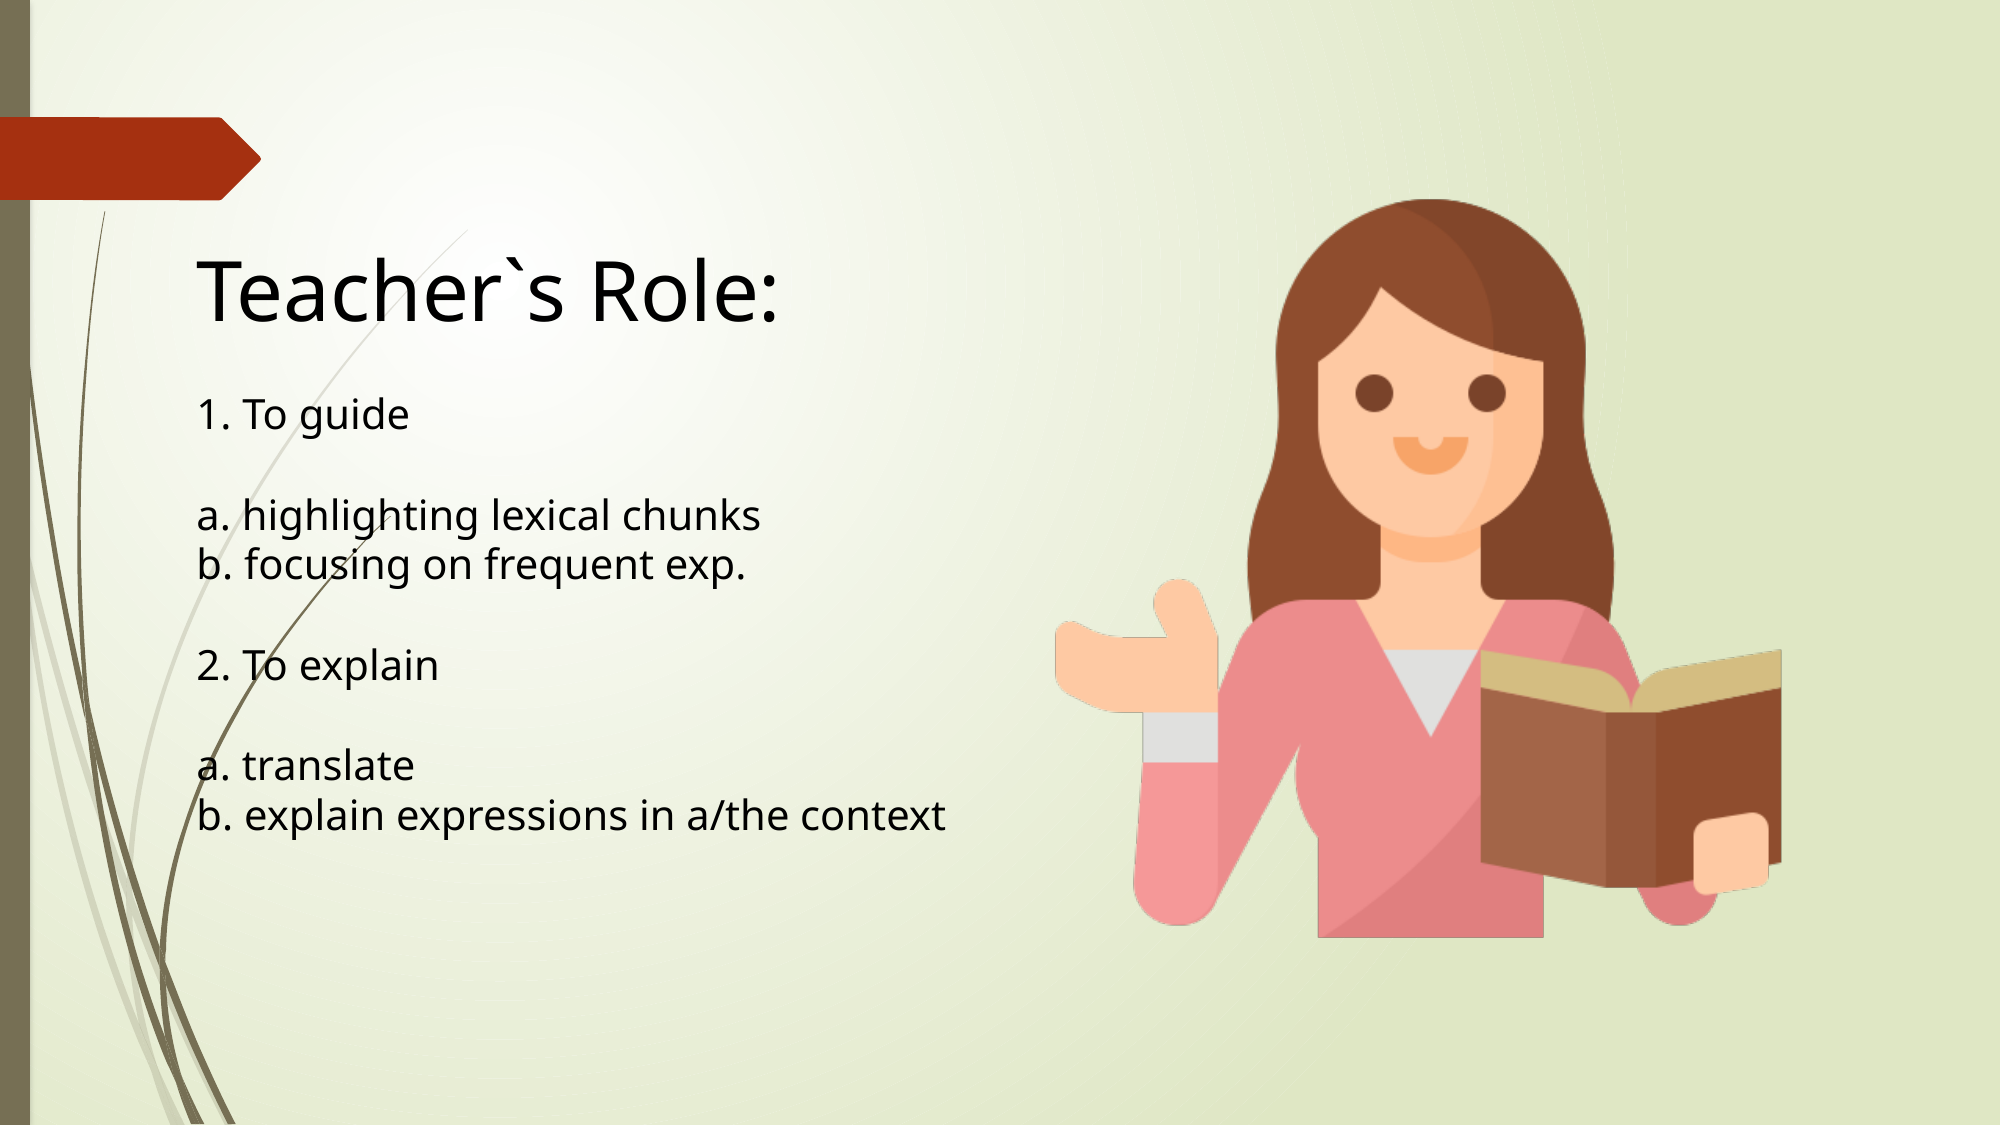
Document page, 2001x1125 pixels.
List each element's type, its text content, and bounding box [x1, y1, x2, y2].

text_box Teacher`s Role: 1. To guide a. highlighting lexical chunks b. focusing on frequent exp. 2. To explain a. translate b. explain expressions in a/the context [181, 230, 1013, 846]
picture [1018, 162, 1819, 963]
